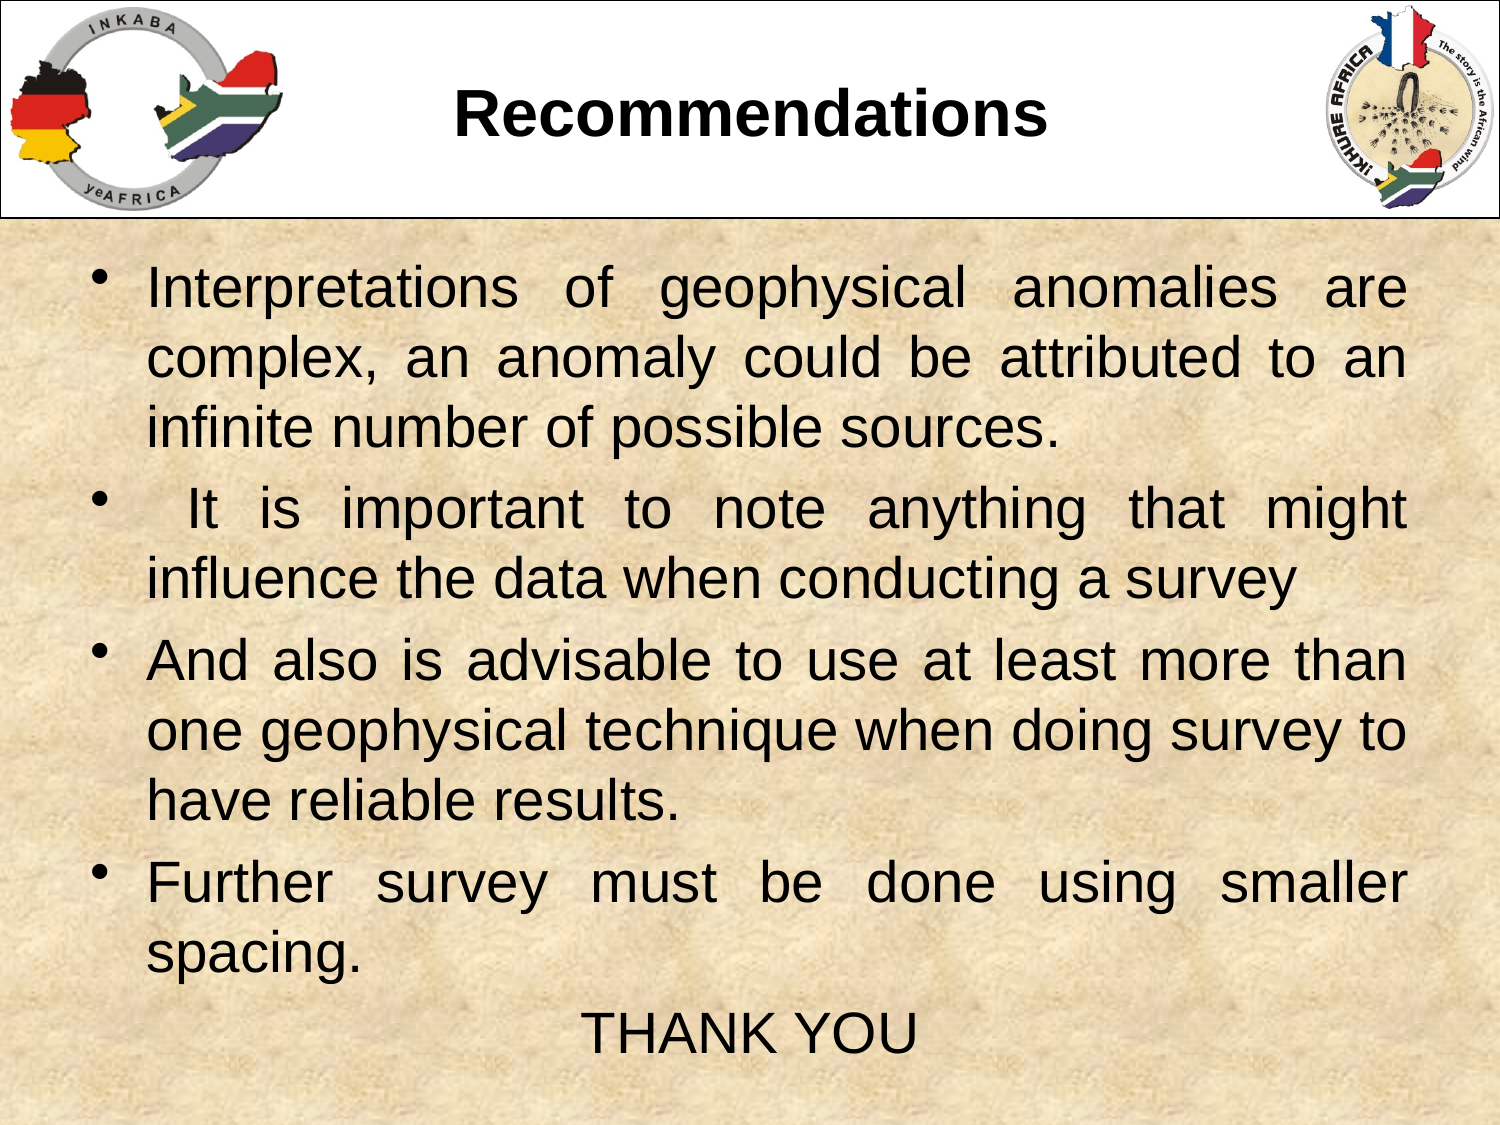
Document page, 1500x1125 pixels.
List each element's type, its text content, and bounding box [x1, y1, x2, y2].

picture [1322, 2, 1497, 213]
picture [0, 219, 1500, 1125]
title Recommendations [266, 62, 1237, 159]
list Interpretations of geophysical anomalies are complex, an anomaly could be attributed to an infinite number of possible sources. It is important to note anything that might influence the data when conducting a survey And also is advisable to use at least more than one geophysical technique when doing survey to have reliable results. Further survey must be done using smaller spacing. THANK YOU [75, 241, 1425, 984]
picture [10, 7, 283, 211]
